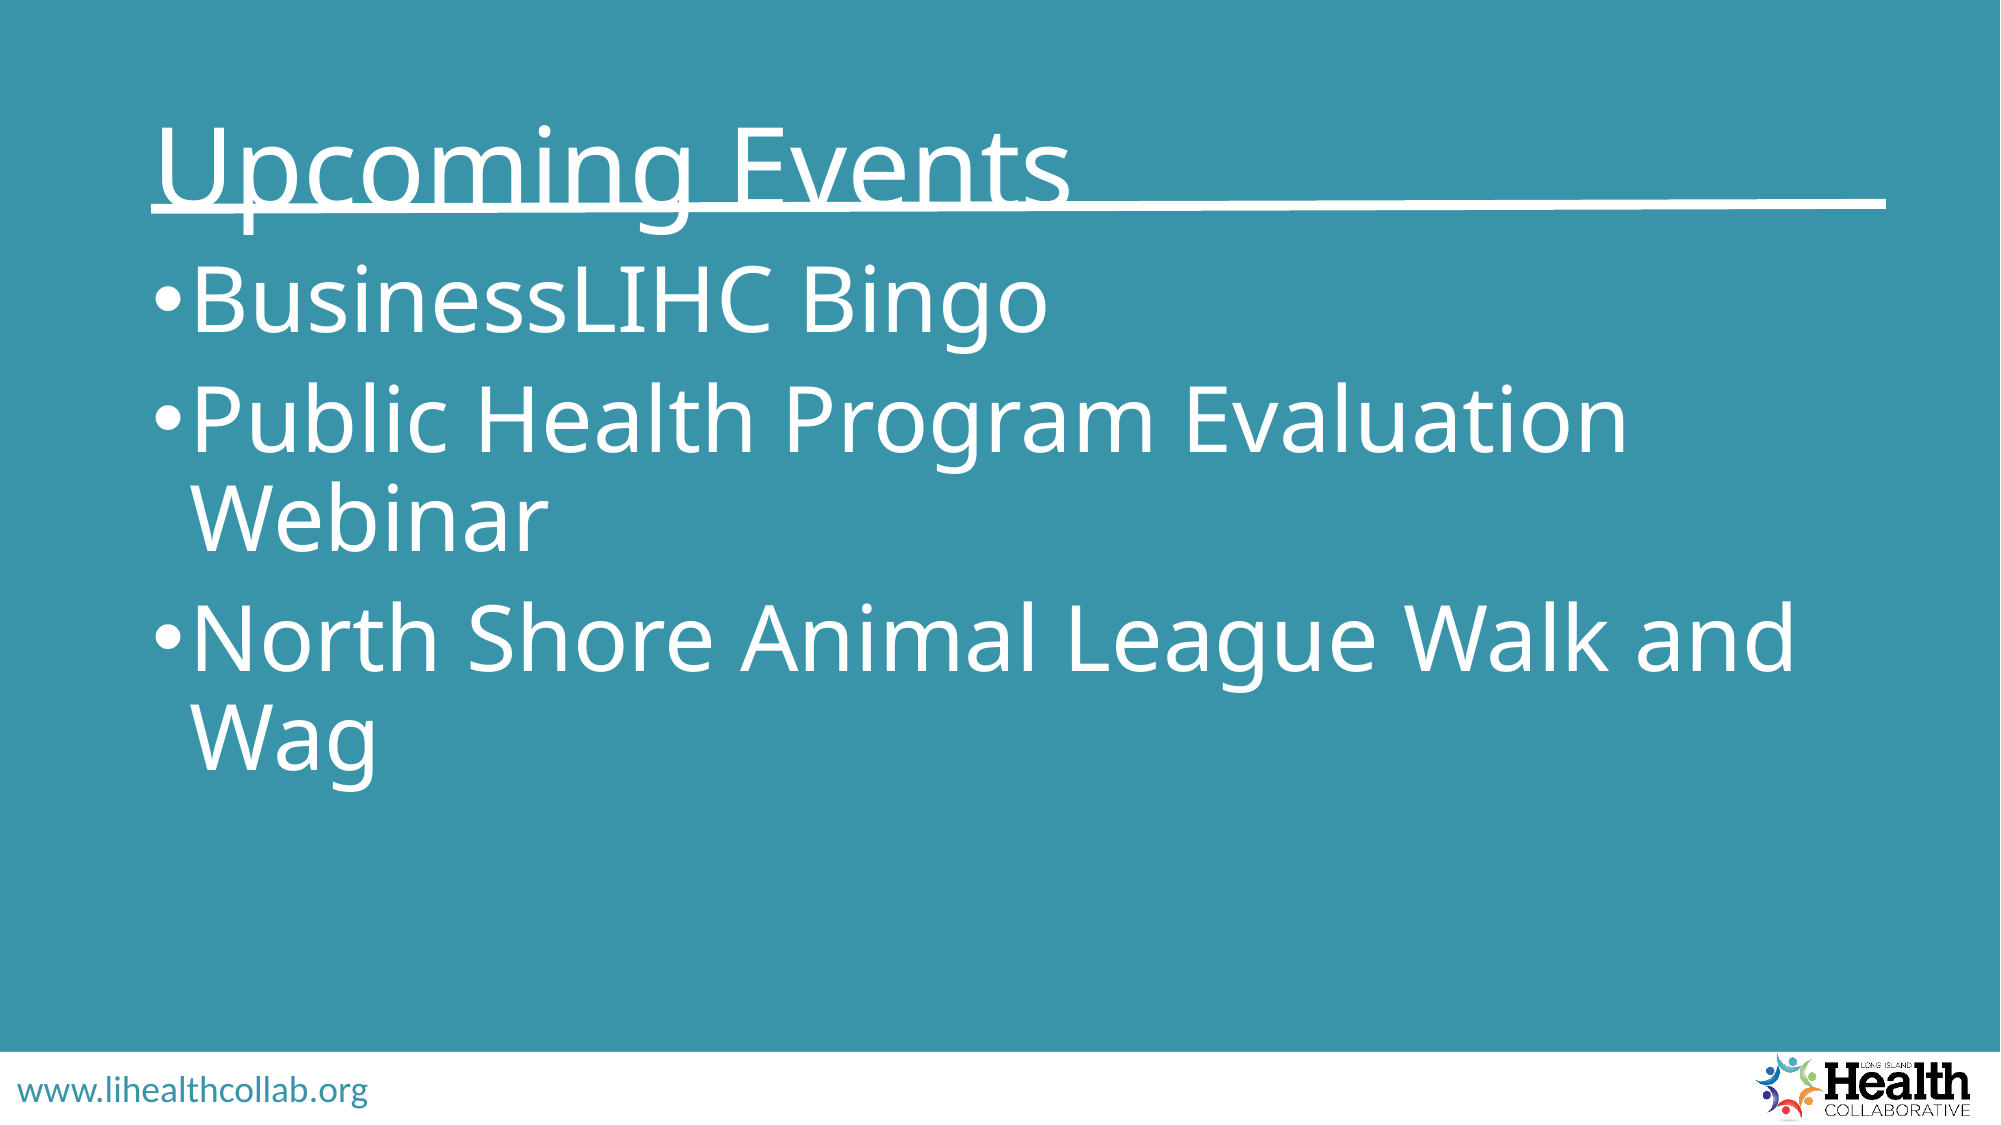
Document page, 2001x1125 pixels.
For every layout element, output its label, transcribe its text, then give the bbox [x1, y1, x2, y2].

text_box www.lihealthcollab.org [2, 1058, 384, 1118]
picture [1755, 1053, 1970, 1125]
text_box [155, 203, 1881, 209]
text_box [0, 1051, 2000, 1125]
list Upcoming Events BusinessLIHC Bingo Public Health Program Evaluation Webinar North Shore Animal League Walk and Wag [137, 103, 1863, 940]
